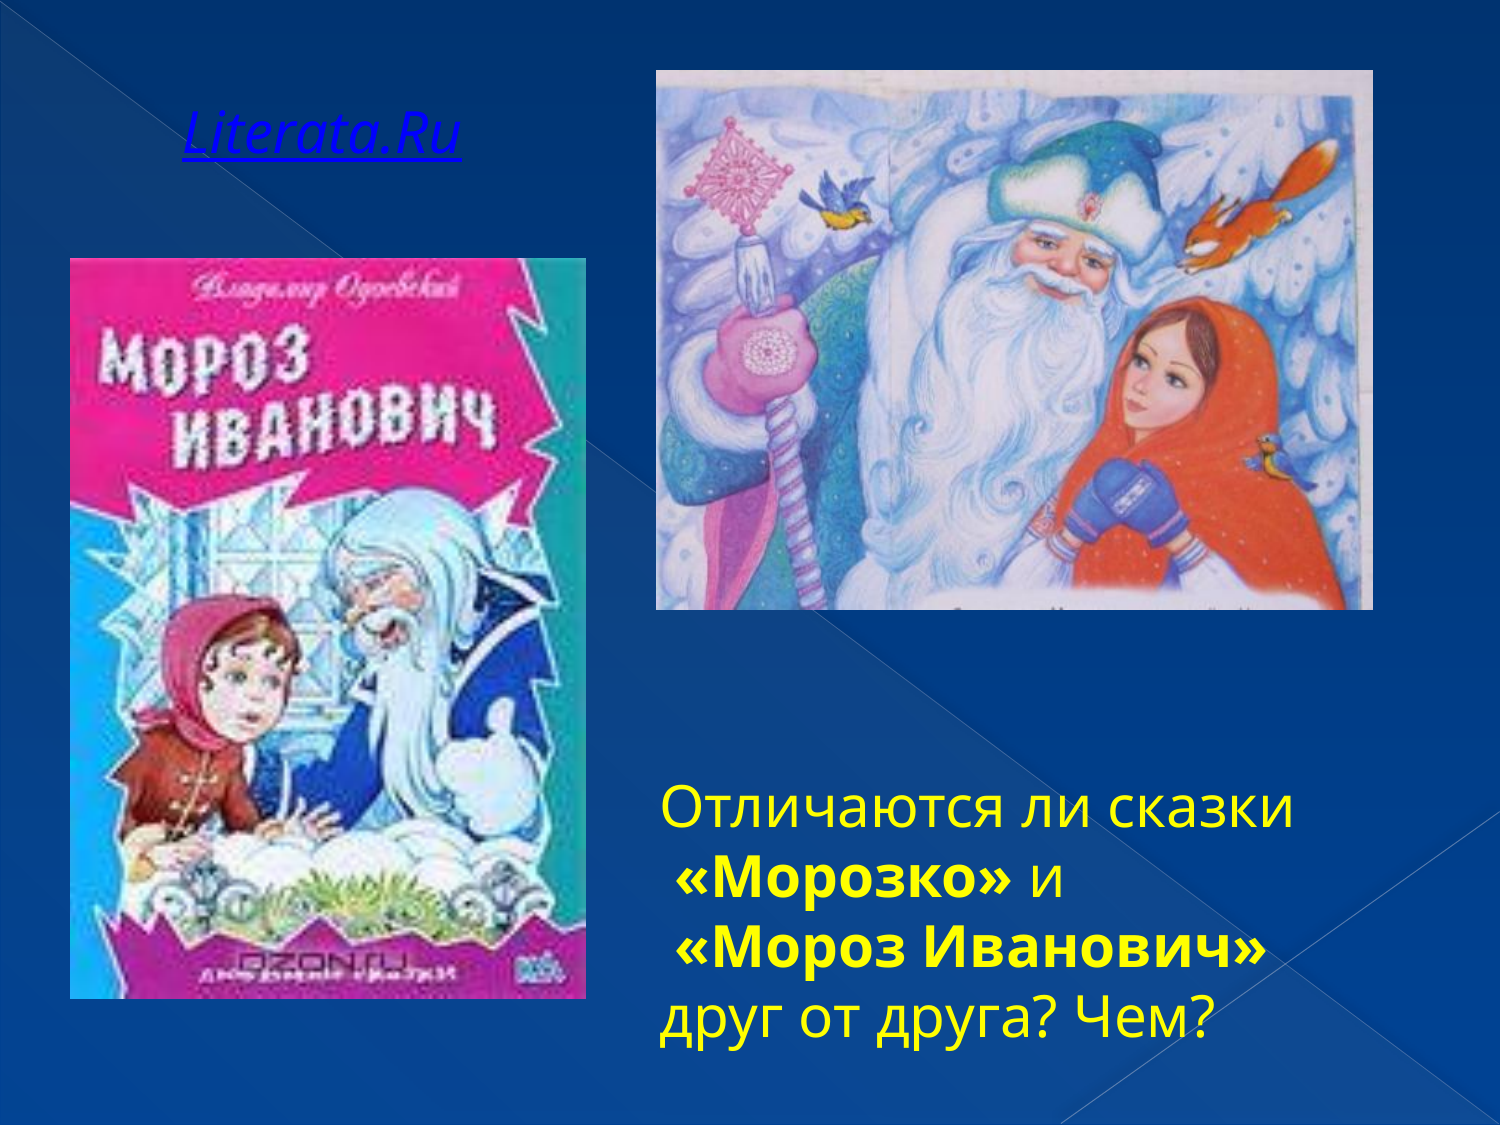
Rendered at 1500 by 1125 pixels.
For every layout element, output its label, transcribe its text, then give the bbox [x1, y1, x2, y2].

picture [70, 258, 587, 1000]
picture [70, 678, 81, 732]
picture [70, 564, 80, 612]
picture [655, 70, 1373, 610]
text_box Literata.Ru [105, 93, 539, 176]
text_box Отличаются ли сказки «Морозко» и «Мороз Иванович» друг от друга? Чем? [644, 761, 1430, 1057]
